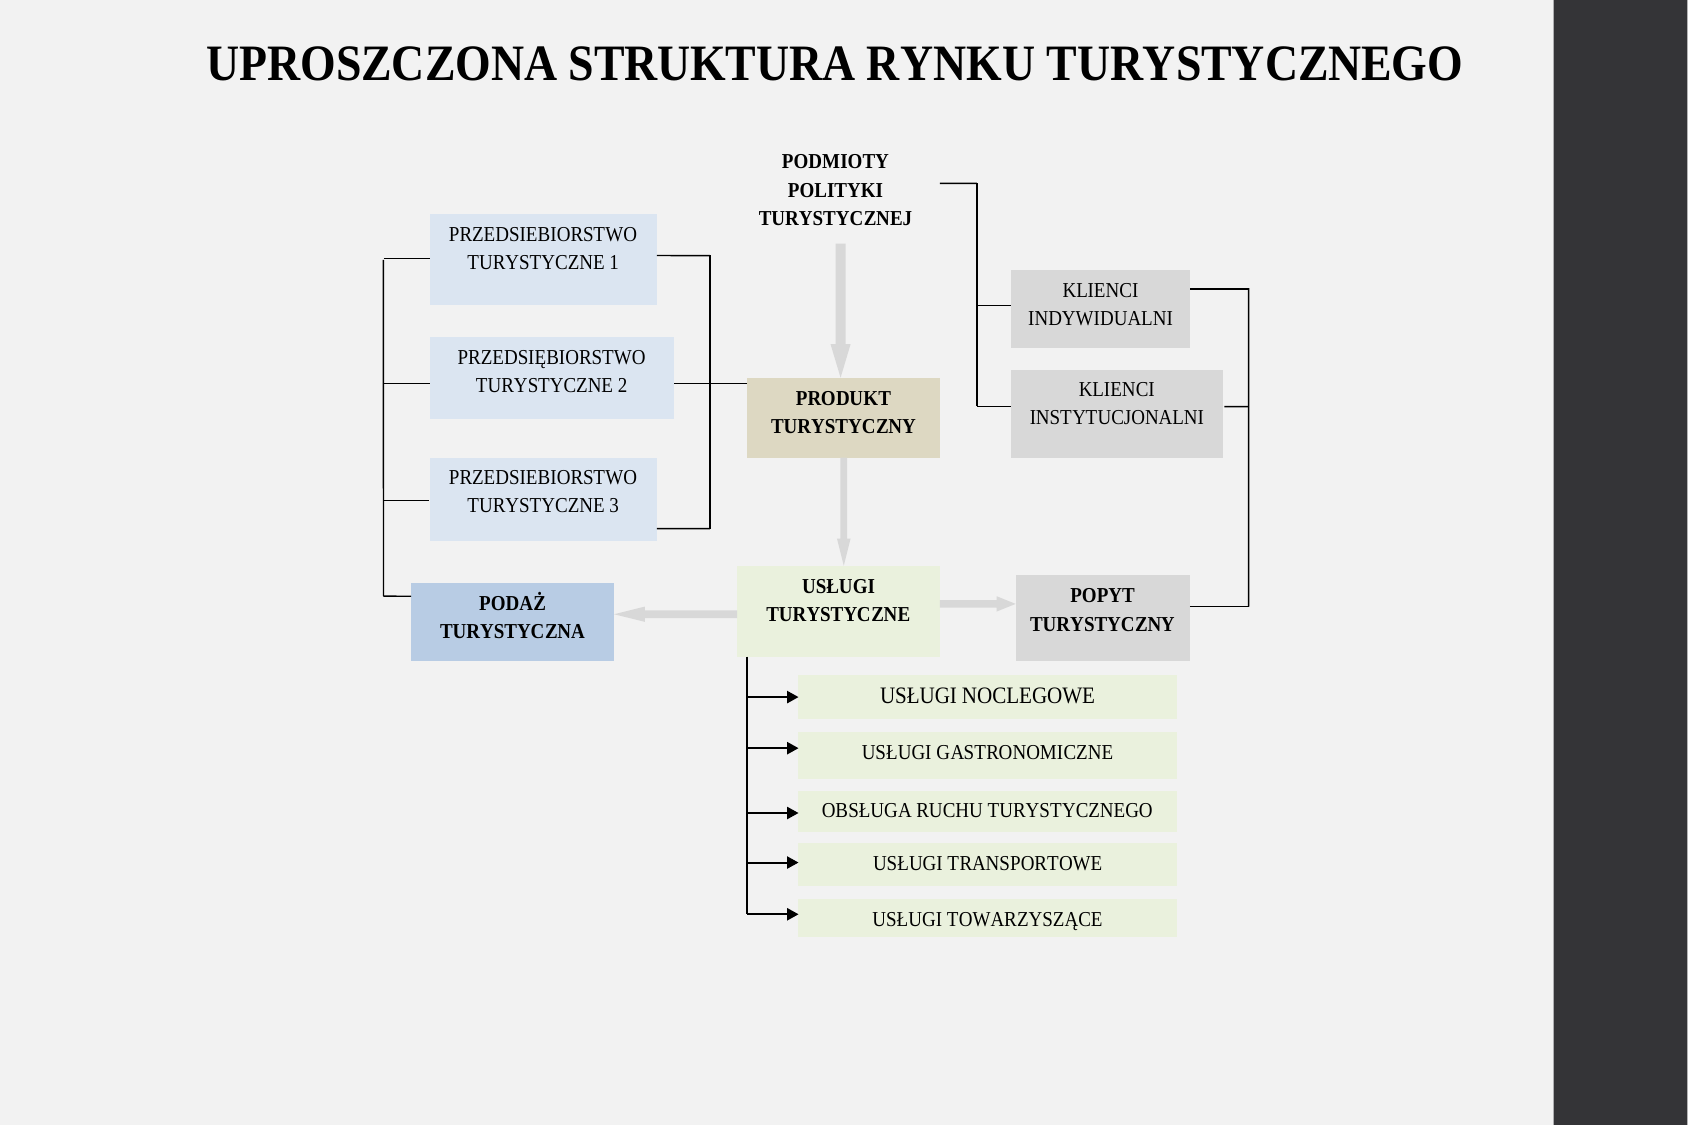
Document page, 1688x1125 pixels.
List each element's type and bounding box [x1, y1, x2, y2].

list [134, 32, 1469, 938]
